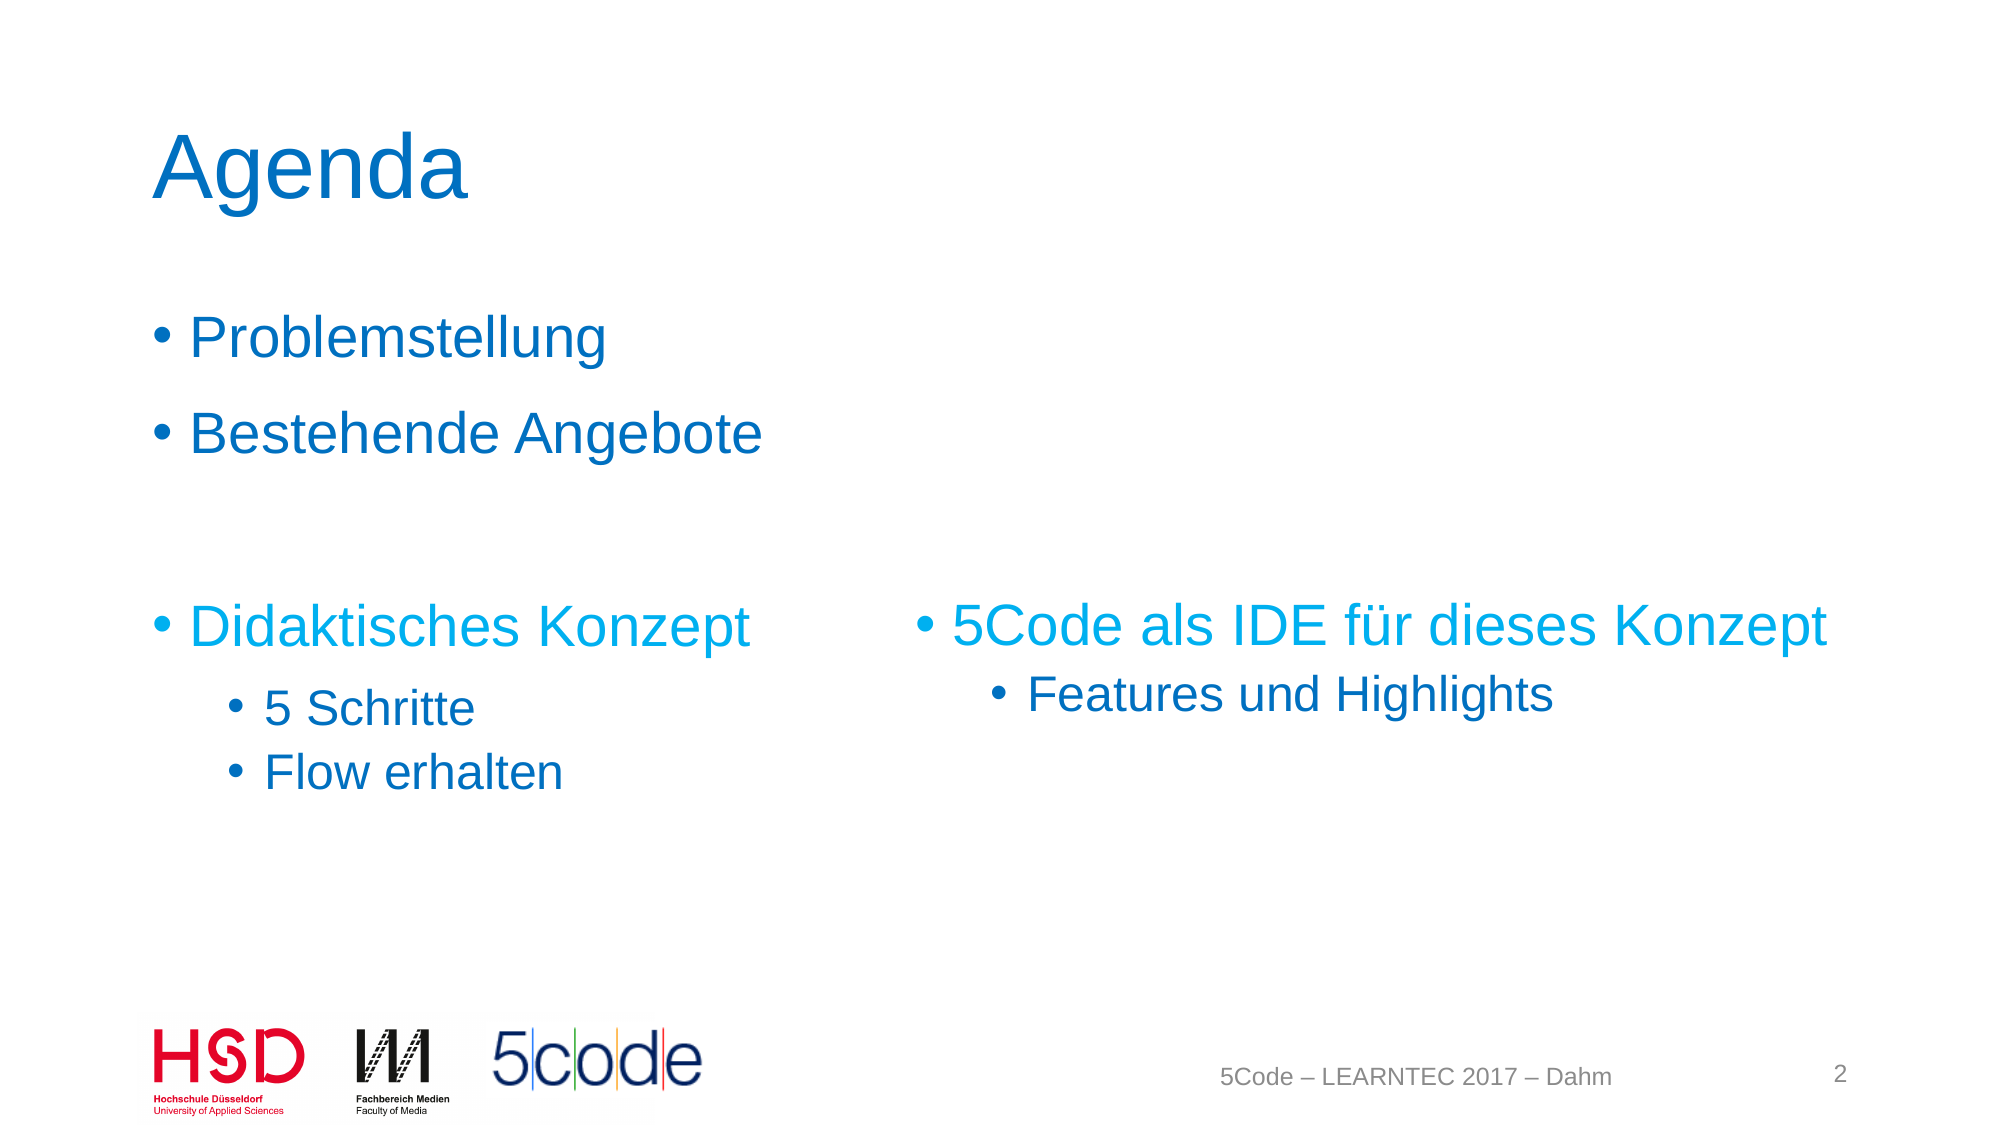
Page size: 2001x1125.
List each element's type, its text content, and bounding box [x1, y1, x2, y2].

title Agenda [137, 59, 1863, 278]
picture [137, 1014, 709, 1125]
text_box 5Code als IDE für dieses Konzept Features und Highlights [900, 587, 1846, 1036]
footer 5Code – LEARNTEC 2017 – Dahm [1079, 1045, 1755, 1106]
slide_number 2 [1754, 1042, 1863, 1103]
list Problemstellung Bestehende Angebote Didaktisches Konzept 5 Schritte Flow erhalten [137, 299, 1863, 1014]
